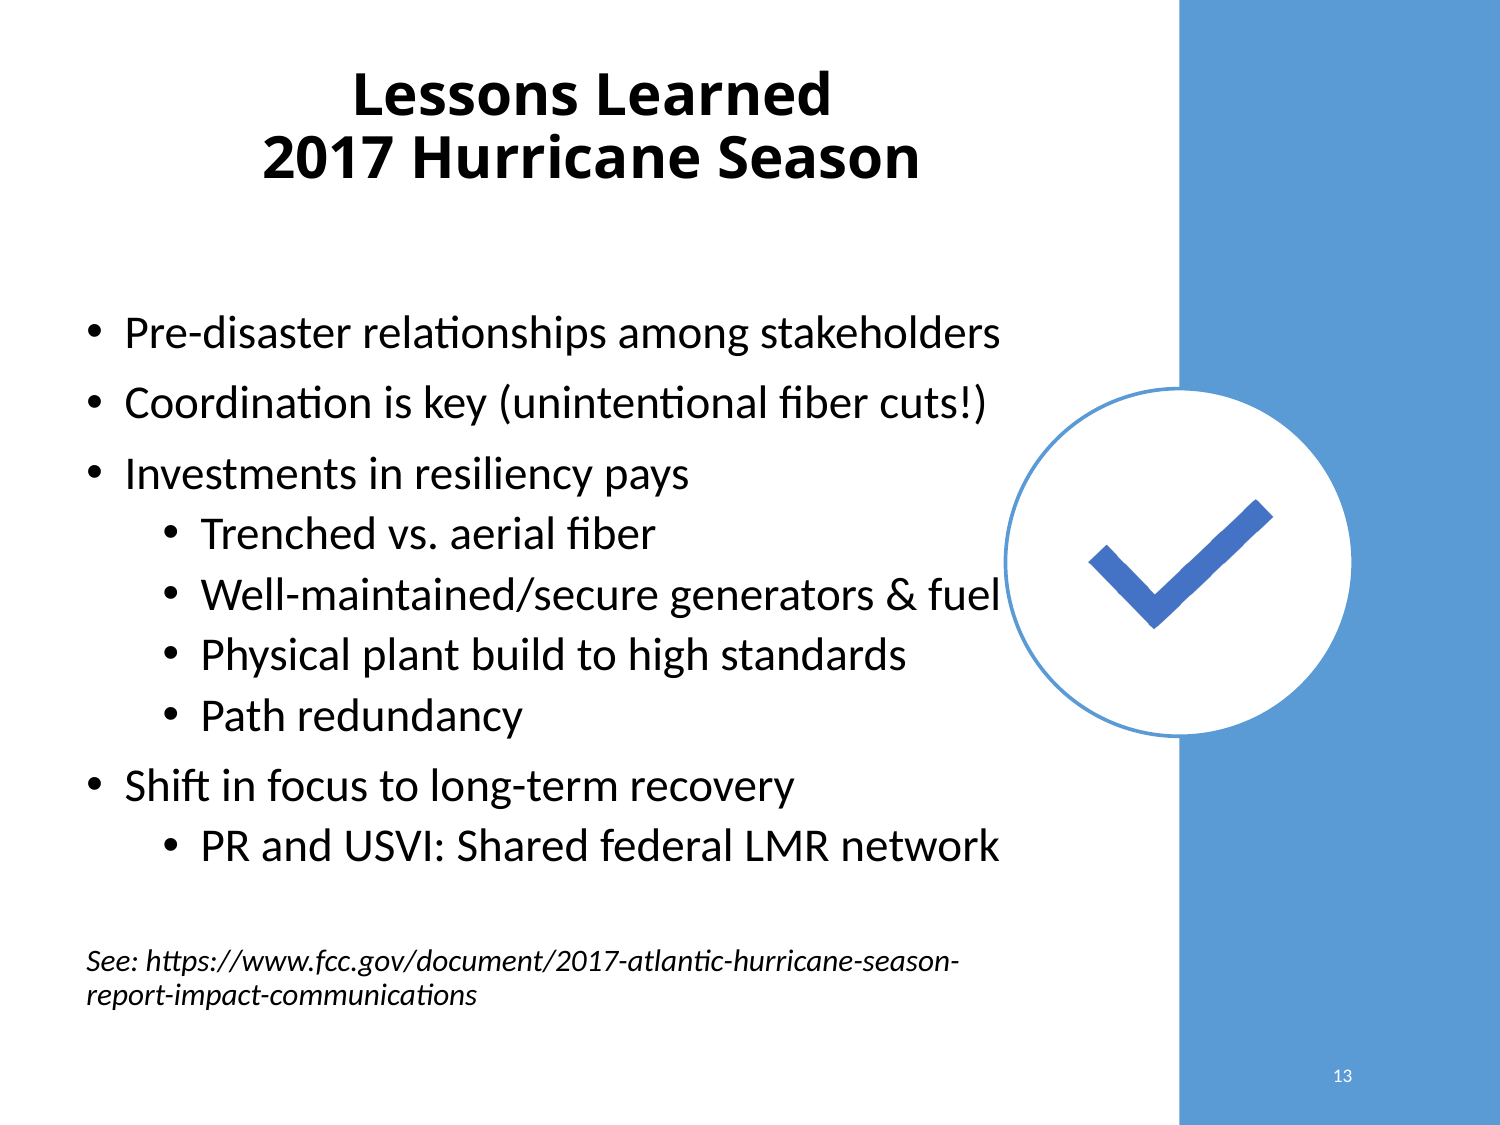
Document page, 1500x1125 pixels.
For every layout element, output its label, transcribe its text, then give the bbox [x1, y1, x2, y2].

list Pre-disaster relationships among stakeholders Coordination is key (unintentional fiber cuts!) Investments in resiliency pays Trenched vs. aerial fiber Well-maintained/secure generators & fuel Physical plant build to high standards Path redundancy Shift in focus to long-term recovery PR and USVI: Shared federal LMR network See: https://www.fcc.gov/document/2017-atlantic-hurricane-season-report-impact-communications [71, 222, 1033, 1098]
title Lessons Learned 2017 Hurricane Season [132, 59, 1053, 198]
picture [1086, 469, 1275, 658]
text_box [1004, 387, 1355, 738]
text_box [1178, 0, 1500, 1125]
slide_number 13 [1242, 1052, 1368, 1098]
